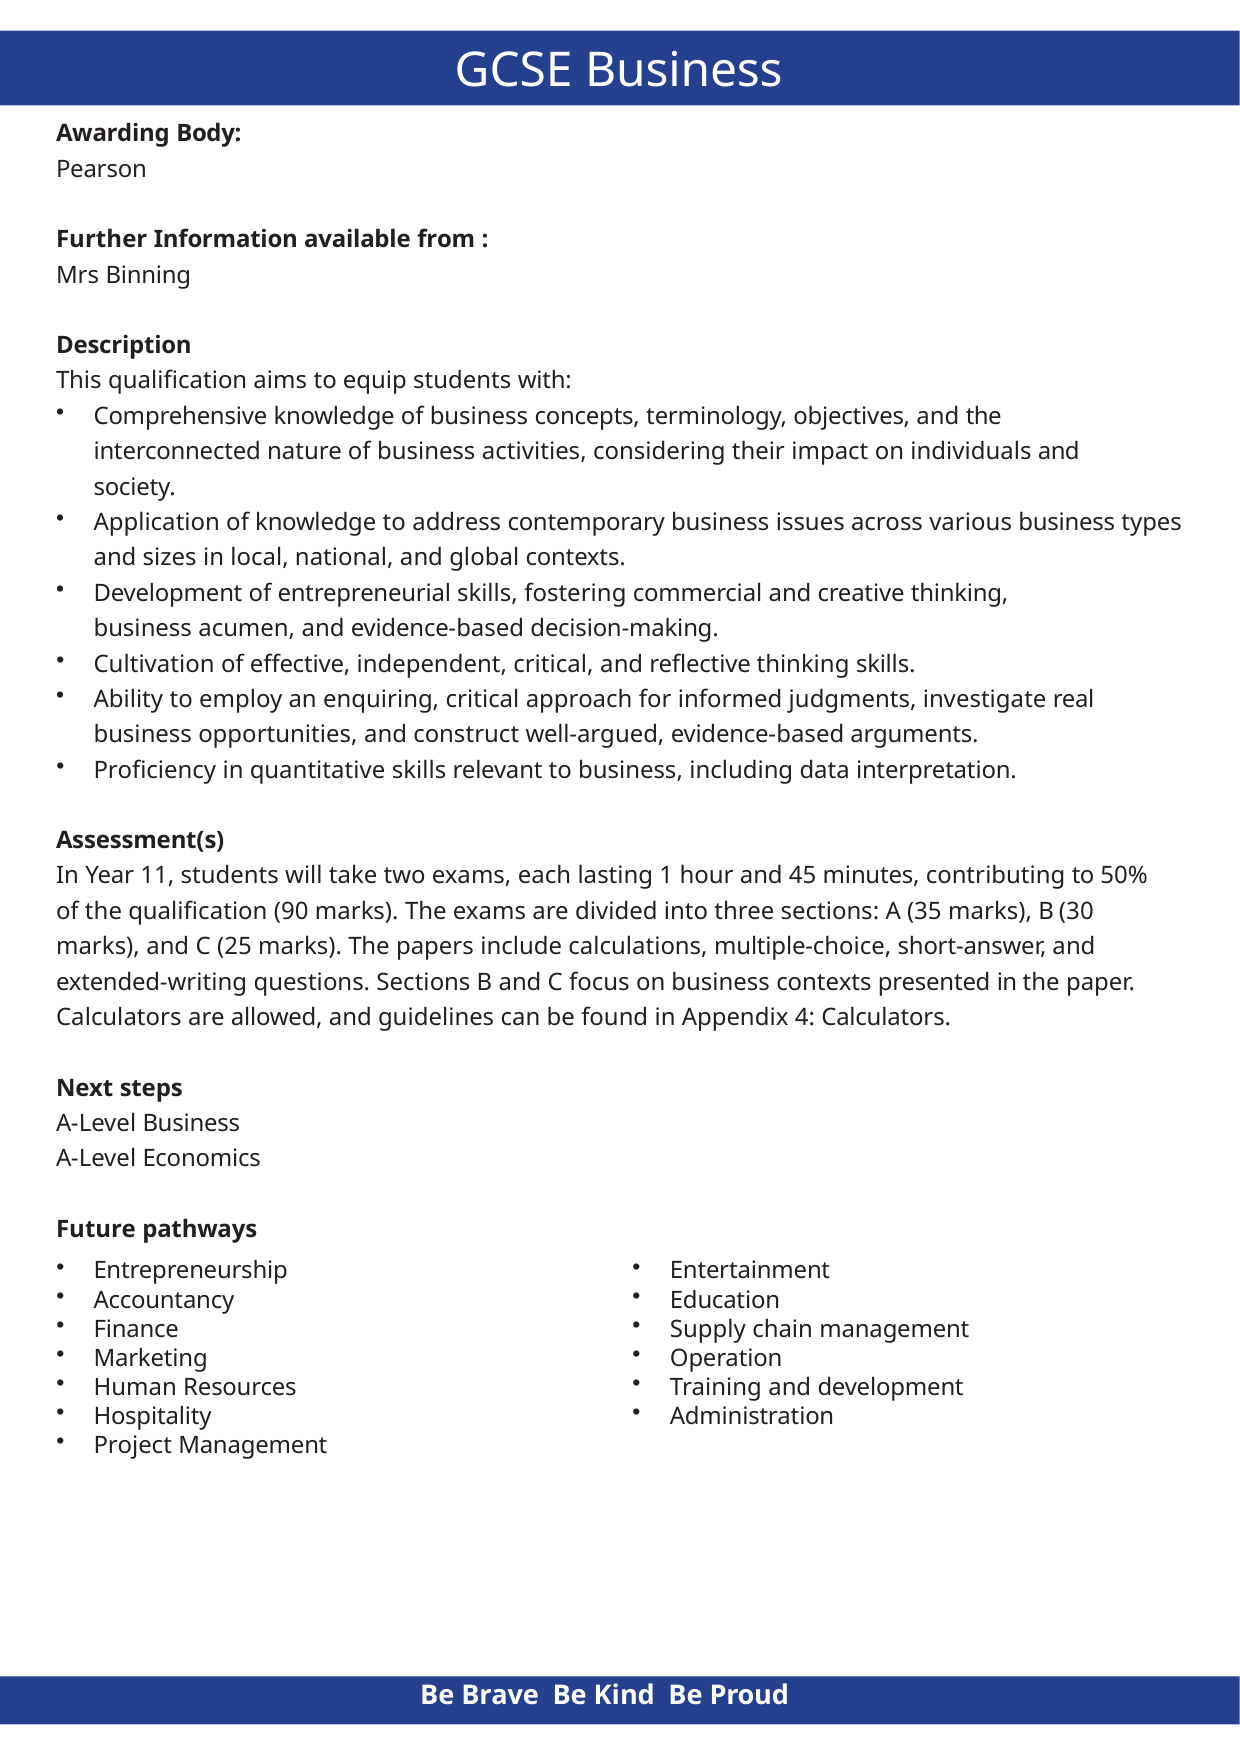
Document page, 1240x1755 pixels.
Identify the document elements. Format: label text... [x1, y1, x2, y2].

text_box Entertainment Education Supply chain management Operation Training and development Administration [630, 1252, 1001, 1430]
text_box Awarding Body: Pearson Further Information available from : Mrs Binning Description This qualification aims to equip students with: Comprehensive knowledge of business concepts, terminology, objectives, and the interconnected nature of business activities, considering their impact on individuals and society. Application of knowledge to address contemporary business issues across various business types and sizes in local, national, and global contexts. Development of entrepreneurial skills, fostering commercial and creative thinking, business acumen, and evidence-based decision-making. Cultivation of effective, independent, critical, and reflective thinking skills. Ability to employ an enquiring, critical approach for informed judgments, investigate real business opportunities, and construct well-argued, evidence-based arguments. Proficiency in quantitative skills relevant to business, including data interpretation. Assessment(s) In Year 11, students will take two exams, each lasting 1 hour and 45 minutes, contributing to 50% of the qualification (90 marks). The exams are divided into three sections: A (35 marks), B (30 marks), and C (25 marks). The papers include calculations, multiple-choice, short-answer, and extended-writing questions. Sections B and C focus on business contexts presented in the paper. Calculators are allowed, and guidelines can be found in Appendix 4: Calculators. Next steps A-Level Business A-Level Economics Future pathways [54, 109, 1186, 1242]
text_box Entrepreneurship Accountancy Finance Marketing Human Resources Hospitality Project Management [54, 1252, 352, 1459]
title GCSE Business [131, 36, 1109, 109]
footer Be Brave Be Kind Be Proud [417, 1656, 823, 1755]
